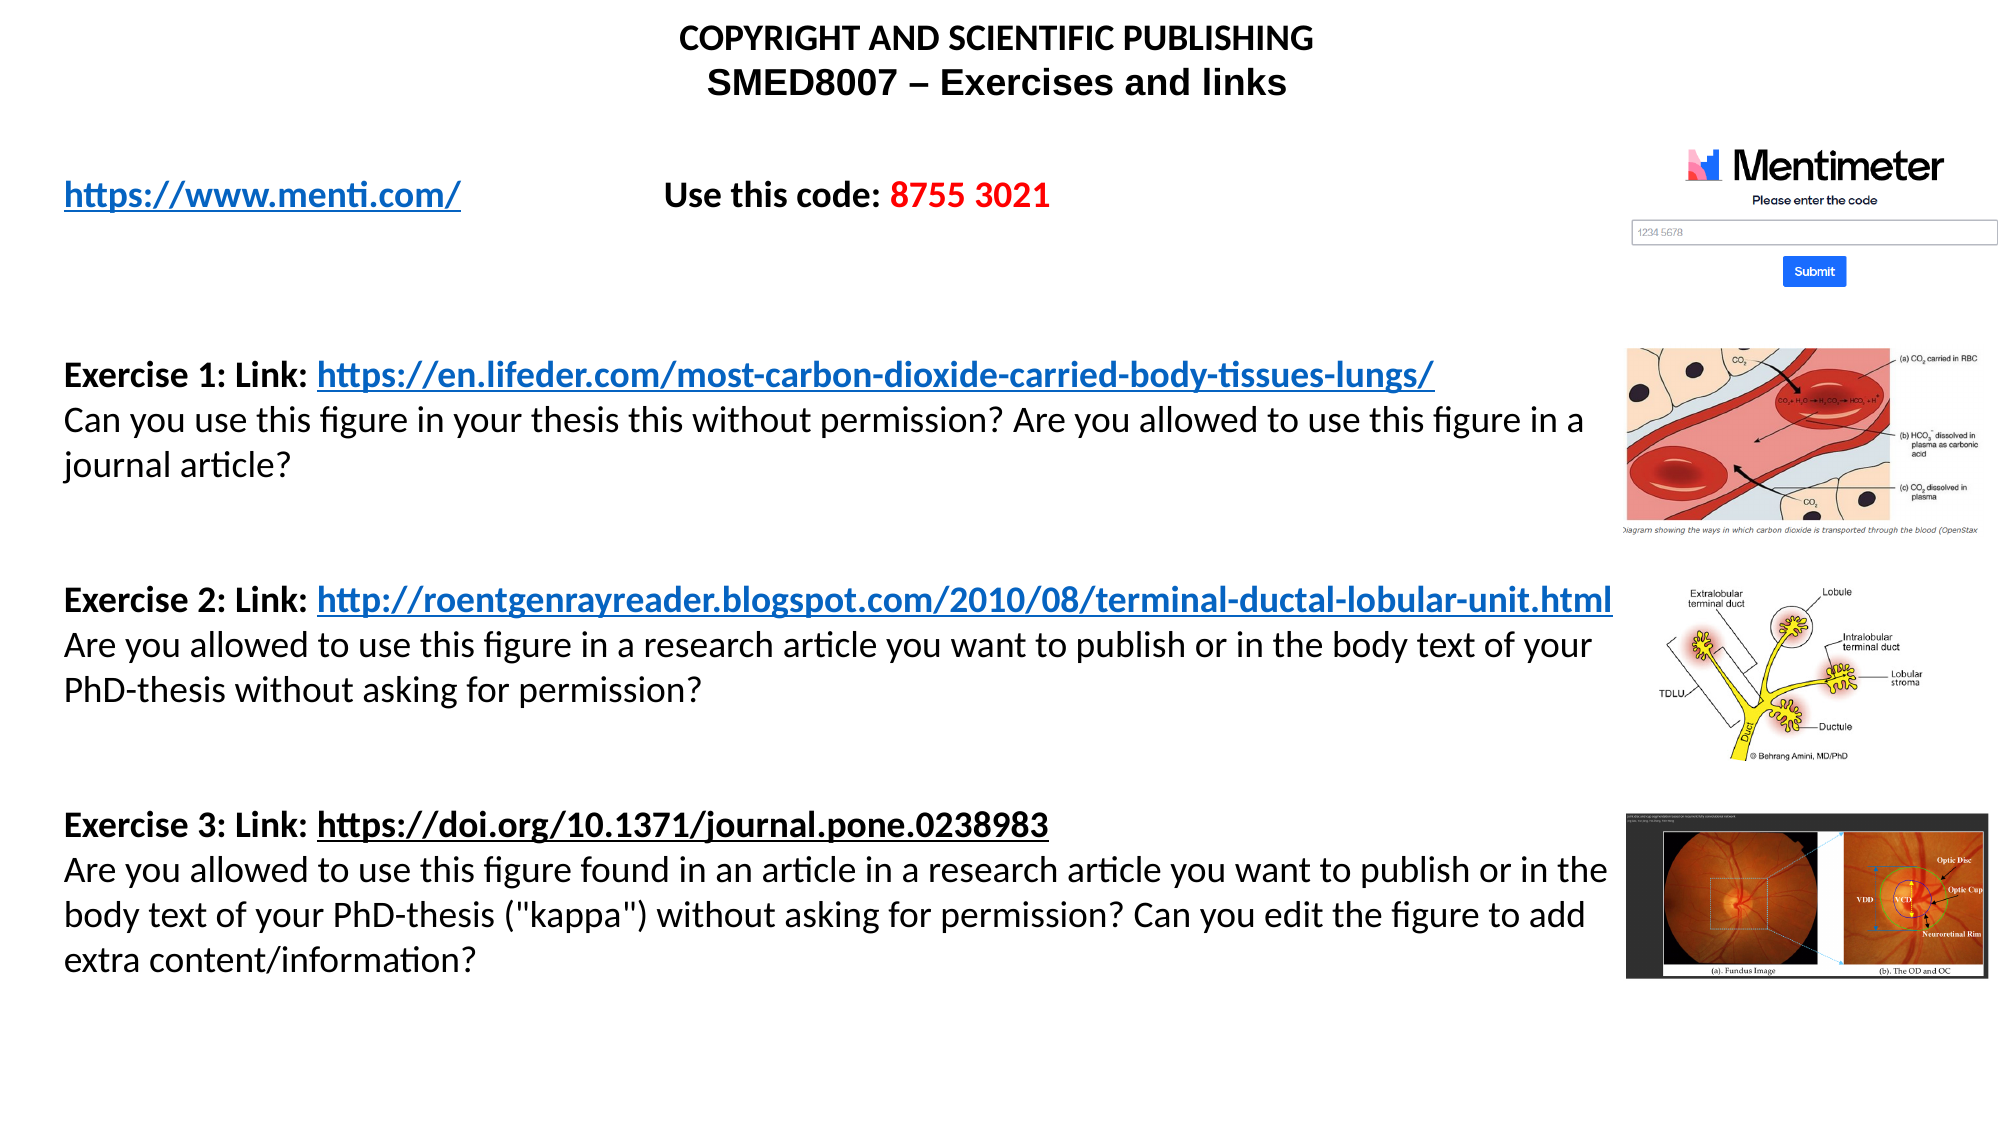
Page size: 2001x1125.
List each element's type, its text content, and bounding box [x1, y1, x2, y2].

picture [1647, 562, 1928, 769]
picture [1623, 137, 2000, 289]
picture [1623, 344, 1984, 537]
text_box https://www.menti.com/ Use this code: 8755 3021 Exercise 1: Link: https://en.lifeder.com/most-carbon-dioxide-carried-body-tissues-lungs/ Can you use this figure in your thesis this without permission? Are you allowed to use this figure in a journal article? Exercise 2: Link: http://roentgenrayreader.blogspot.com/2010/08/terminal-ductal-lobular-unit.html Are you allowed to use this figure in a research article you want to publish or in the body text of your PhD-thesis without asking for permission? Exercise 3: Link: https://doi.org/10.1371/journal.pone.0238983 Are you allowed to use this figure found in an article in a research article you want to publish or in the body text of your PhD-thesis ("kappa") without asking for permission? Can you edit the figure to add extra content/information? [48, 162, 1679, 1077]
text_box COPYRIGHT AND SCIENTIFIC PUBLISHING SMED8007 – Exercises and links [25, 5, 1969, 110]
picture [1623, 810, 1990, 981]
